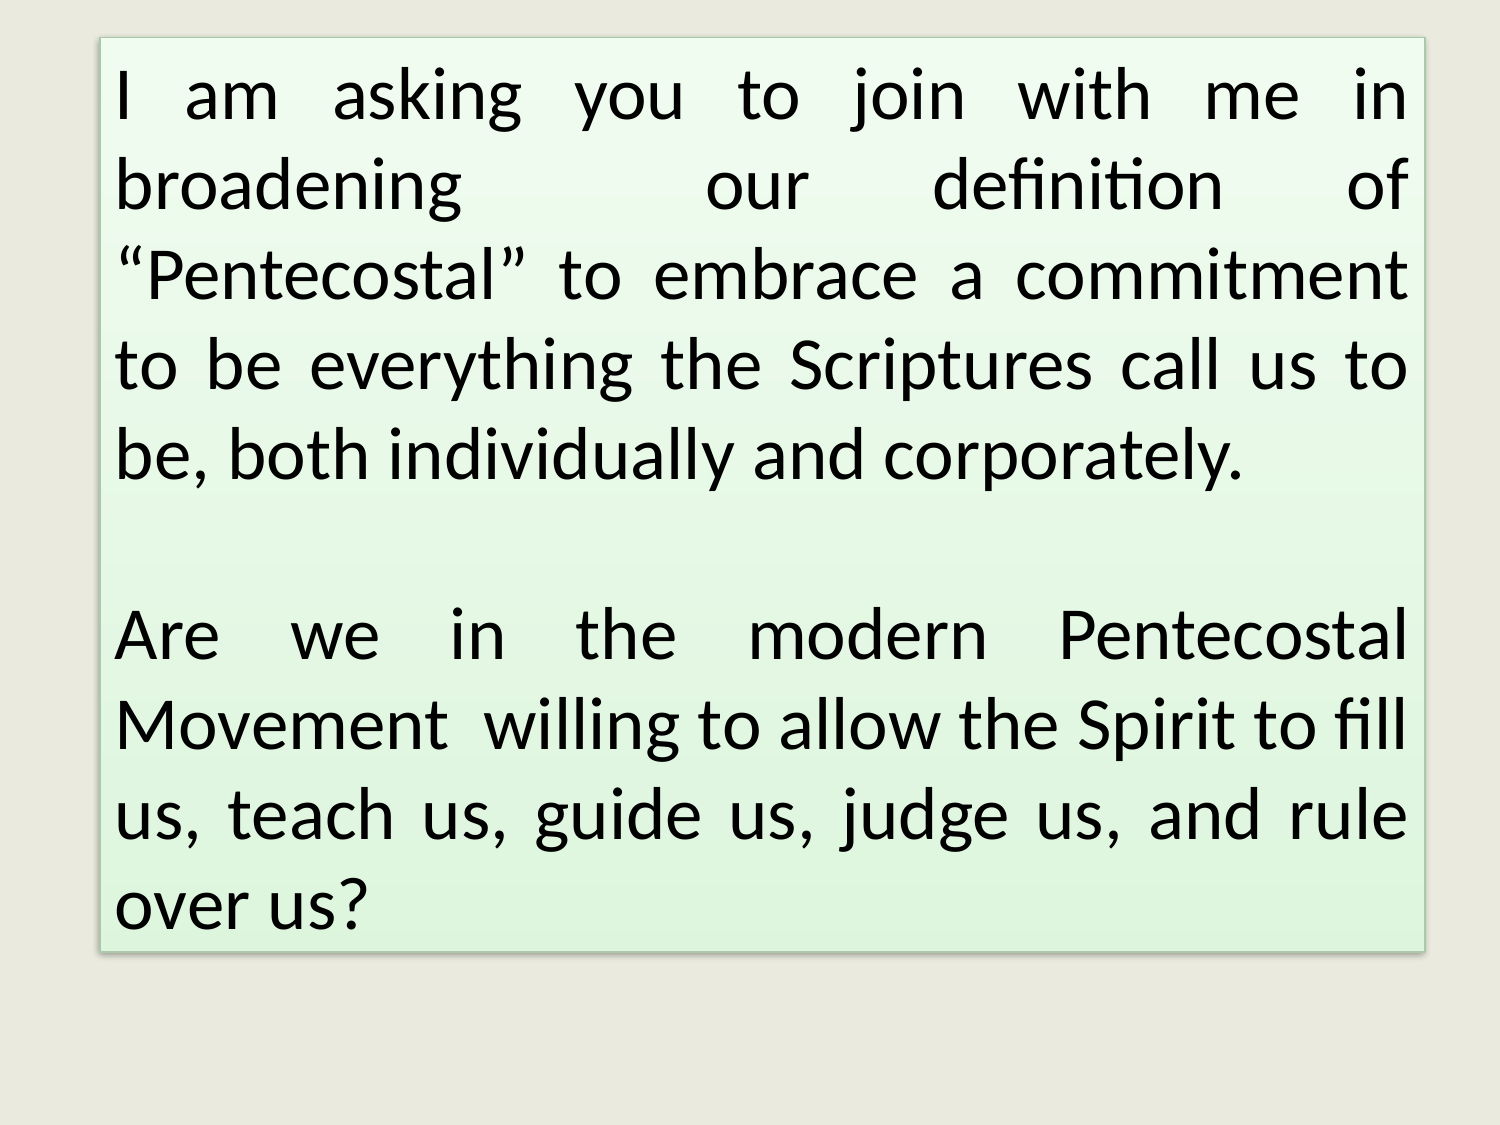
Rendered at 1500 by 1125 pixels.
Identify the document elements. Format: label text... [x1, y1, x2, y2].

text_box I am asking you to join with me in broadening our definition of “Pentecostal” to embrace a commitment to be everything the Scriptures call us to be, both individually and corporately. Are we in the modern Pentecostal Movement willing to allow the Spirit to fill us, teach us, guide us, judge us, and rule over us? [99, 37, 1426, 953]
